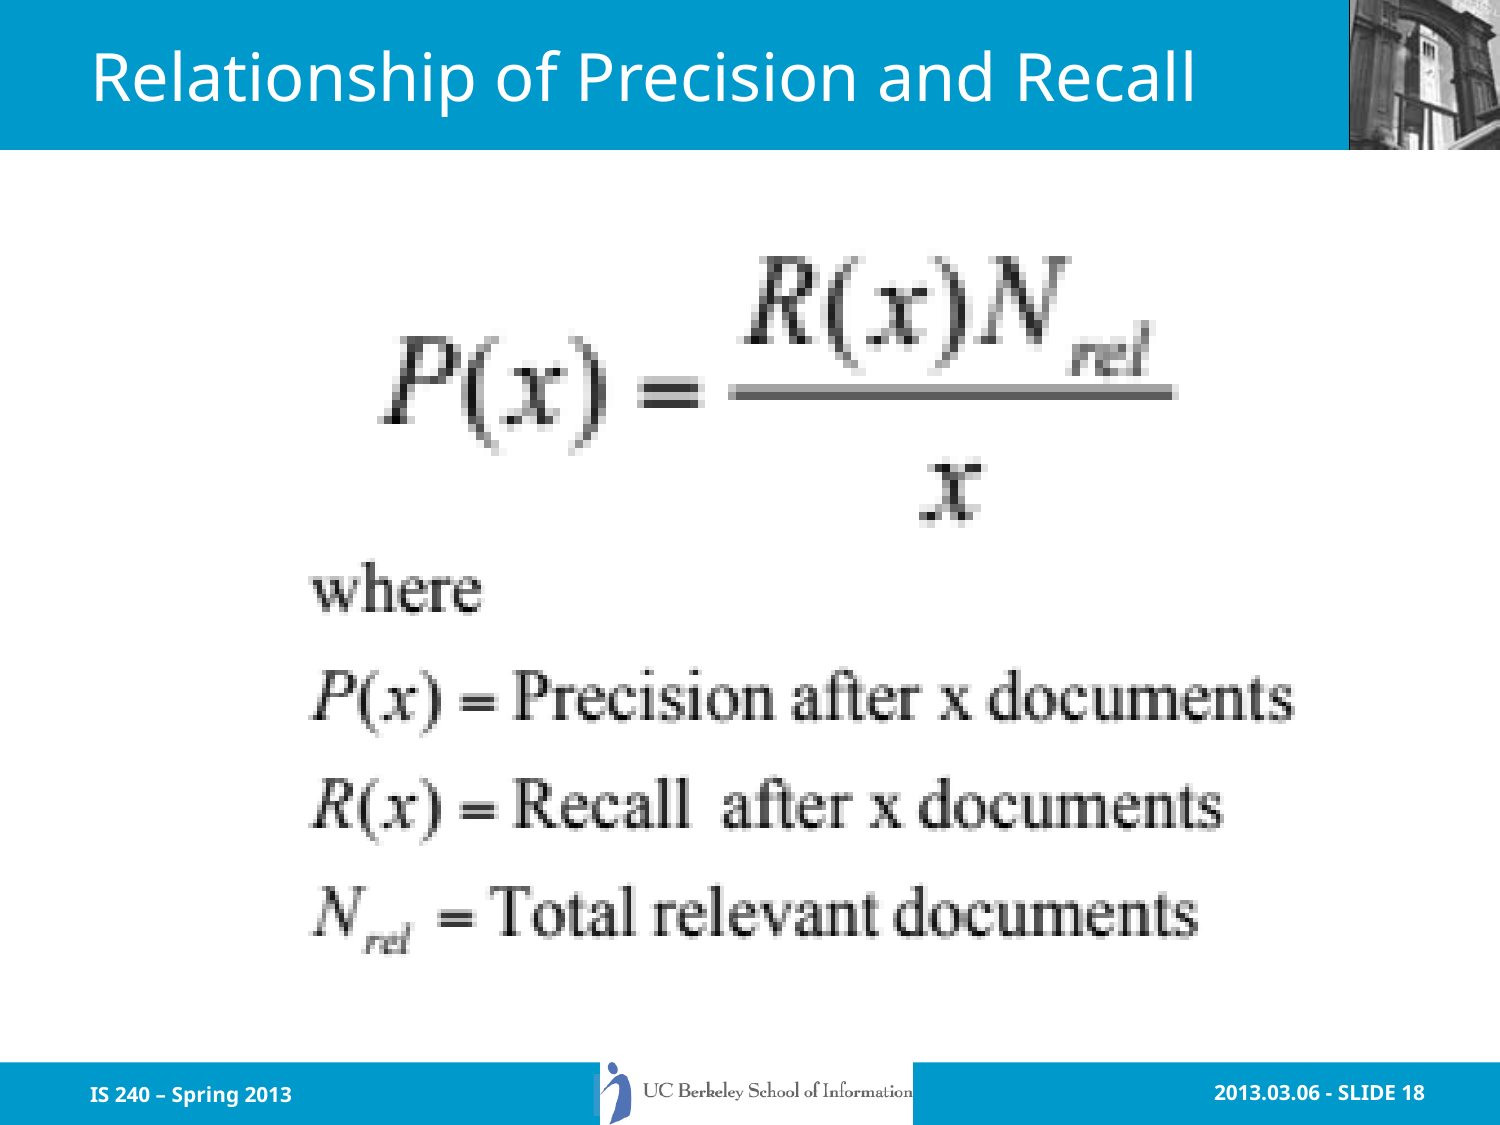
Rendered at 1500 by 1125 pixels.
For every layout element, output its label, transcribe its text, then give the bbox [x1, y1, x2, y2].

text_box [362, 224, 1188, 538]
title Relationship of Precision and Recall [75, 0, 1350, 150]
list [299, 549, 1301, 960]
slide_number IS 240 – Spring 2013 [75, 1062, 388, 1125]
picture [1350, 0, 1500, 150]
picture [594, 1062, 912, 1125]
